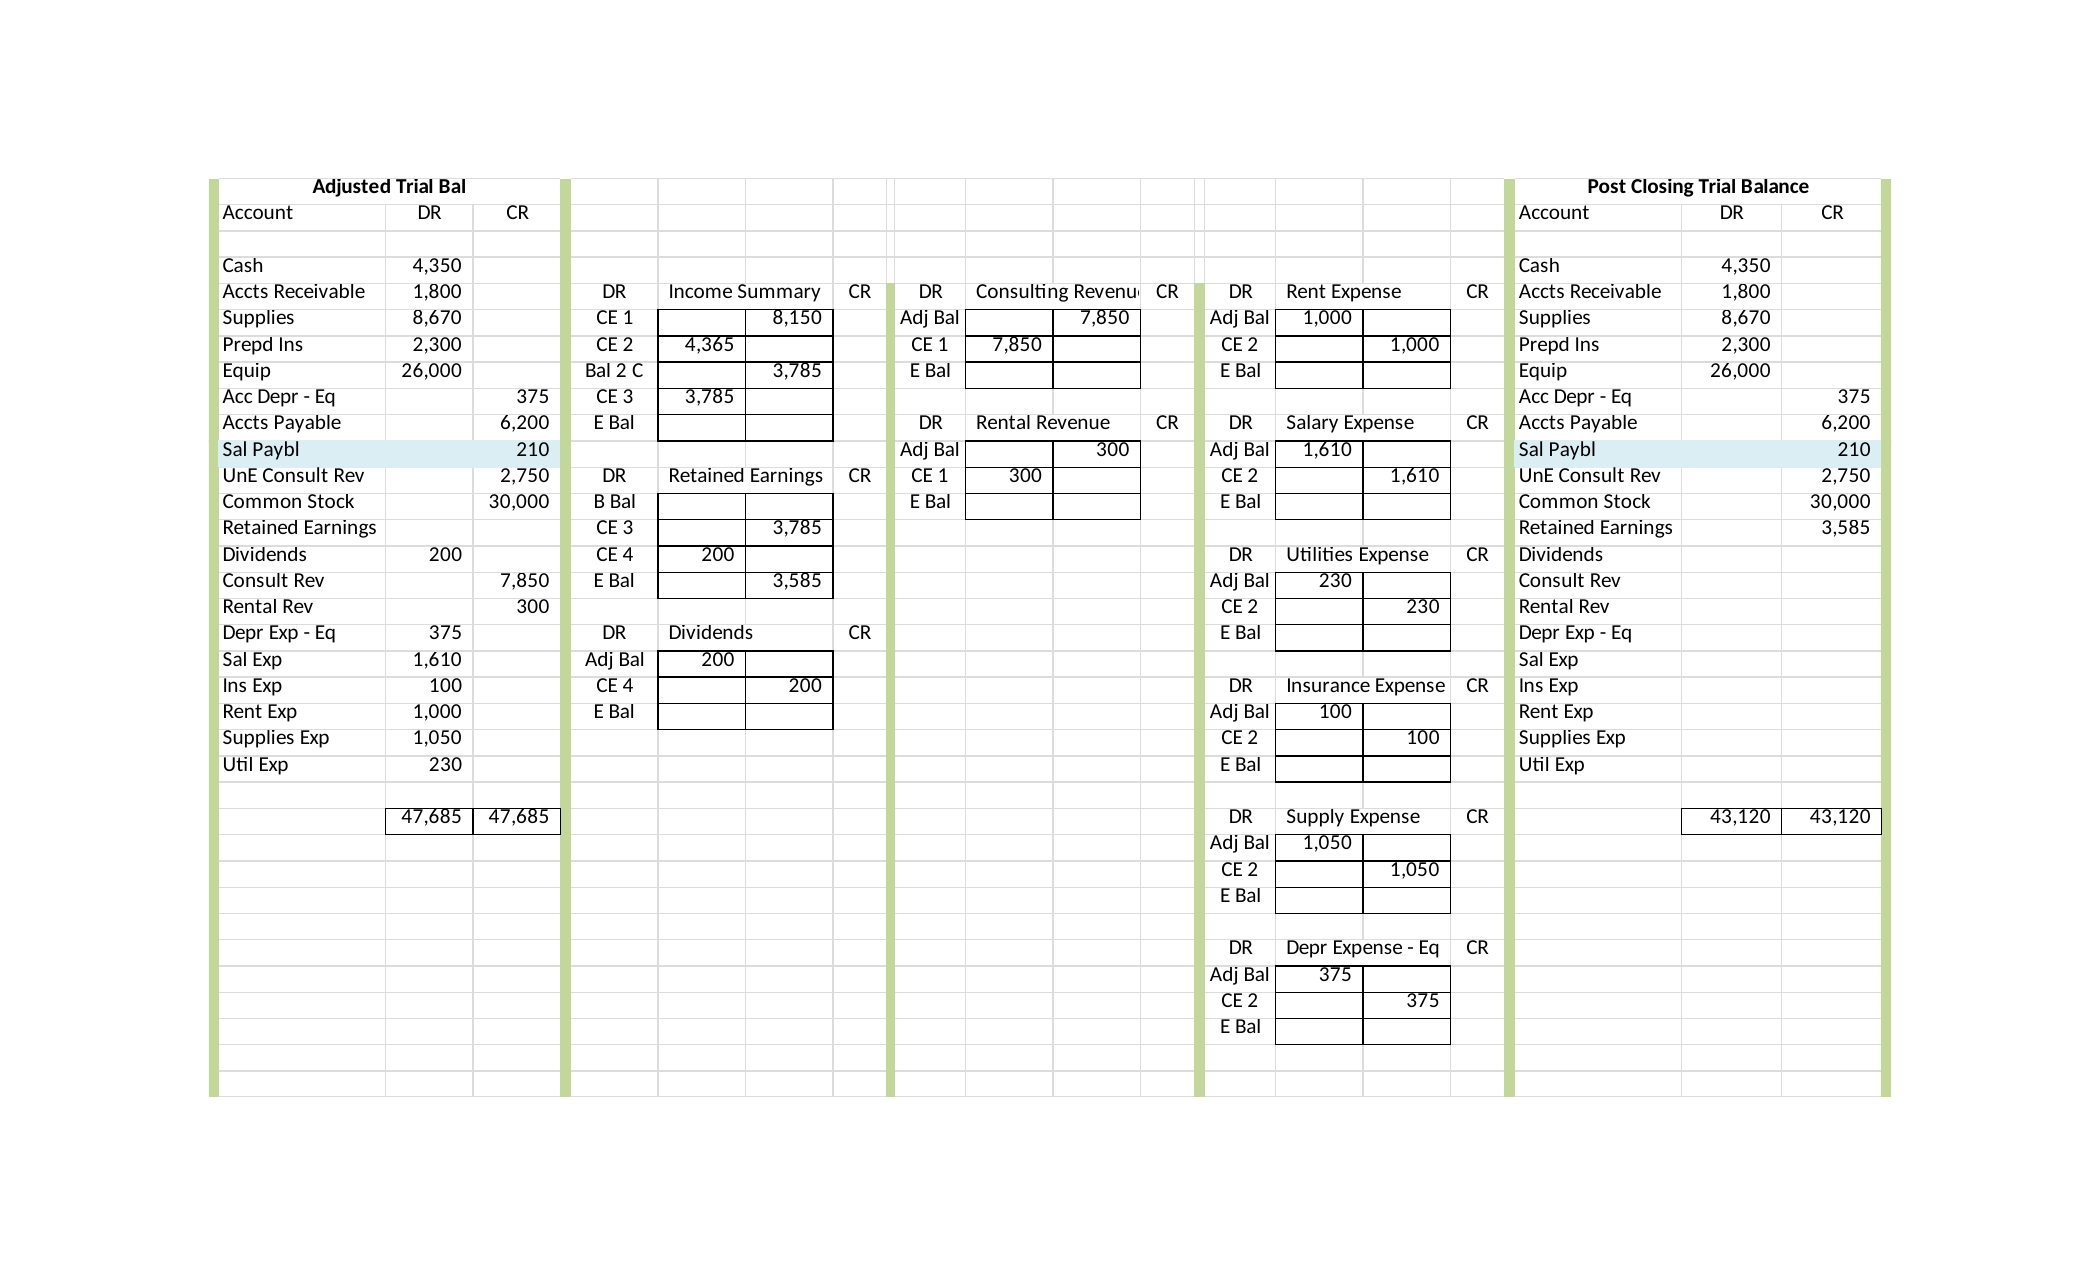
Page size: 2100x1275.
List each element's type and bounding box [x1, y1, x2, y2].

picture [207, 177, 1893, 1099]
